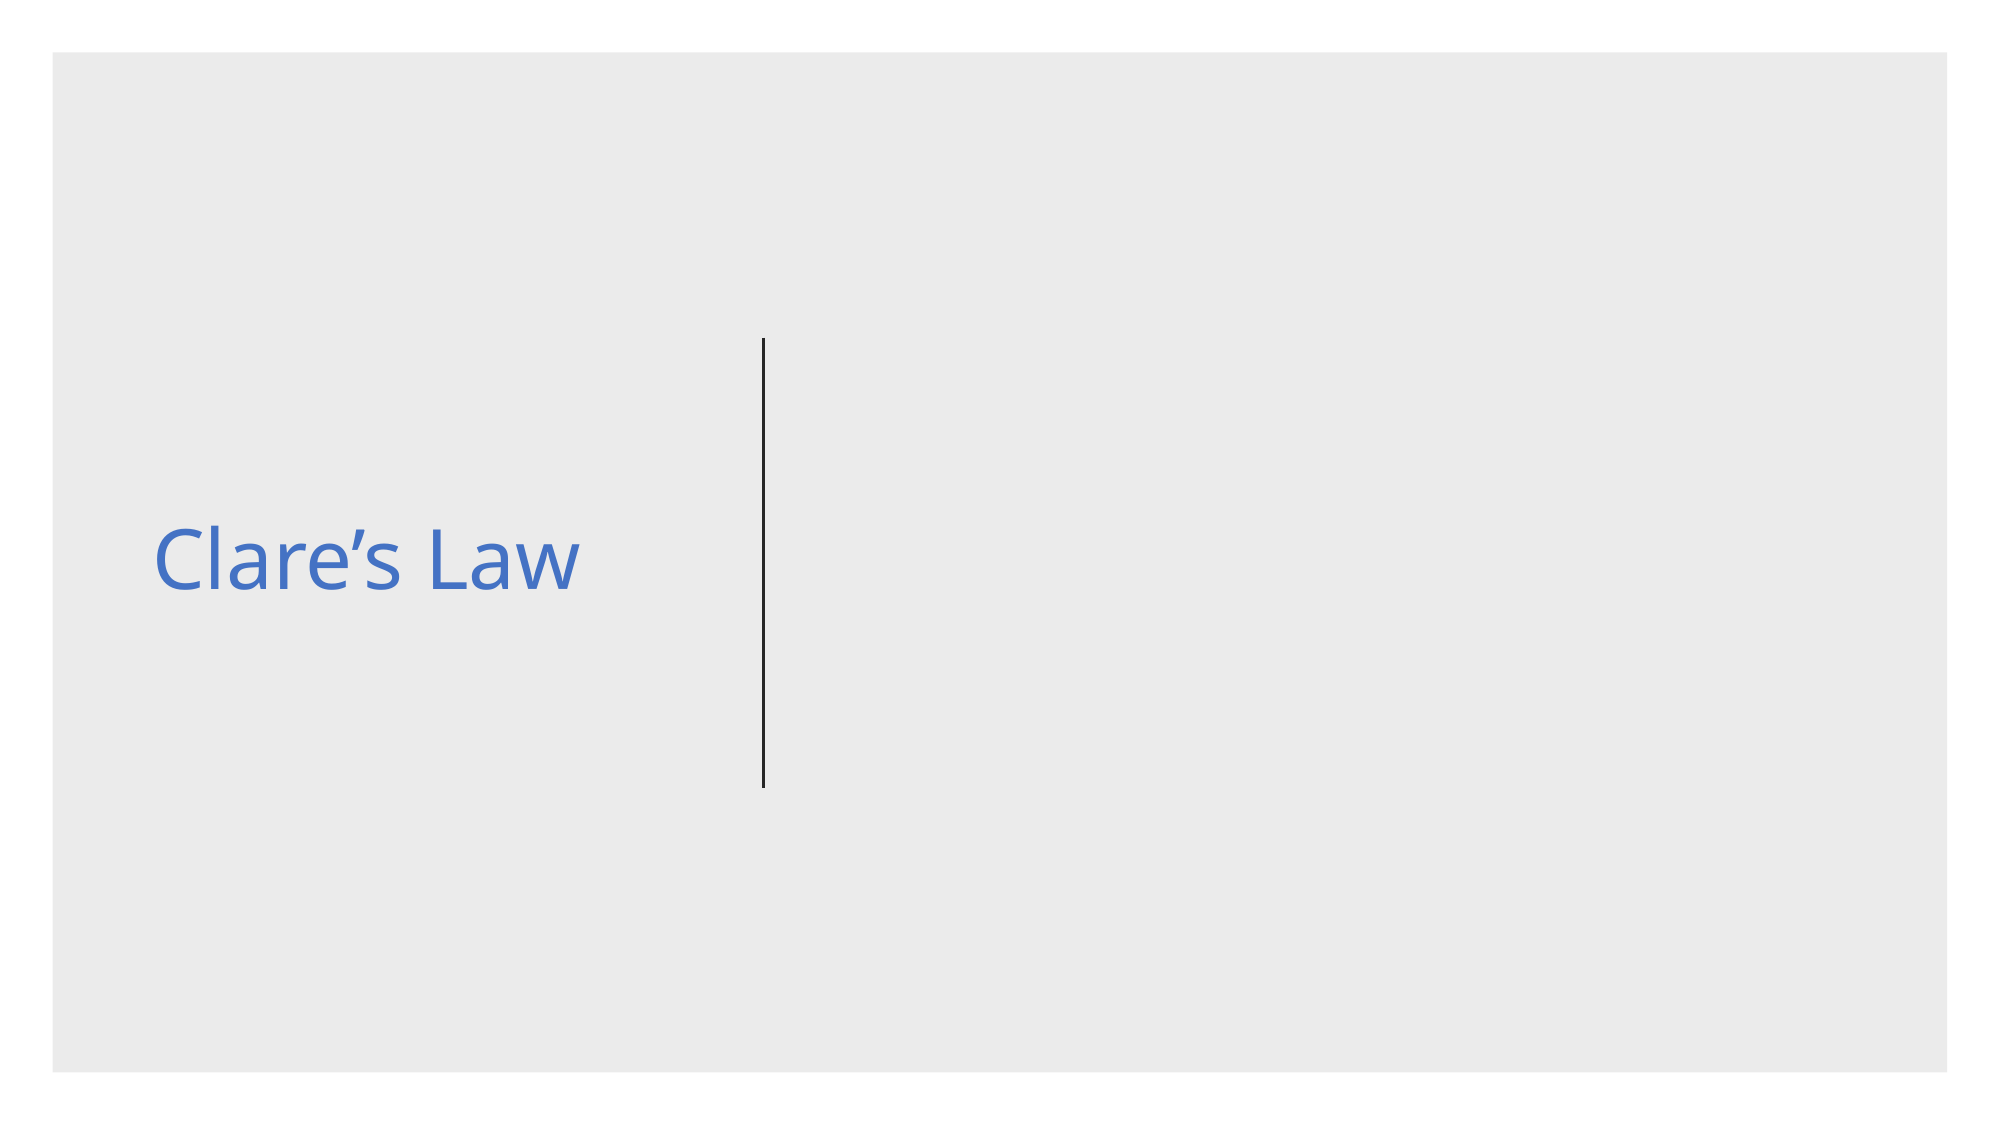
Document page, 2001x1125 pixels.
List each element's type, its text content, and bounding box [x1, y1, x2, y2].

title Clare’s Law [137, 158, 711, 967]
text_box [52, 51, 1948, 1073]
